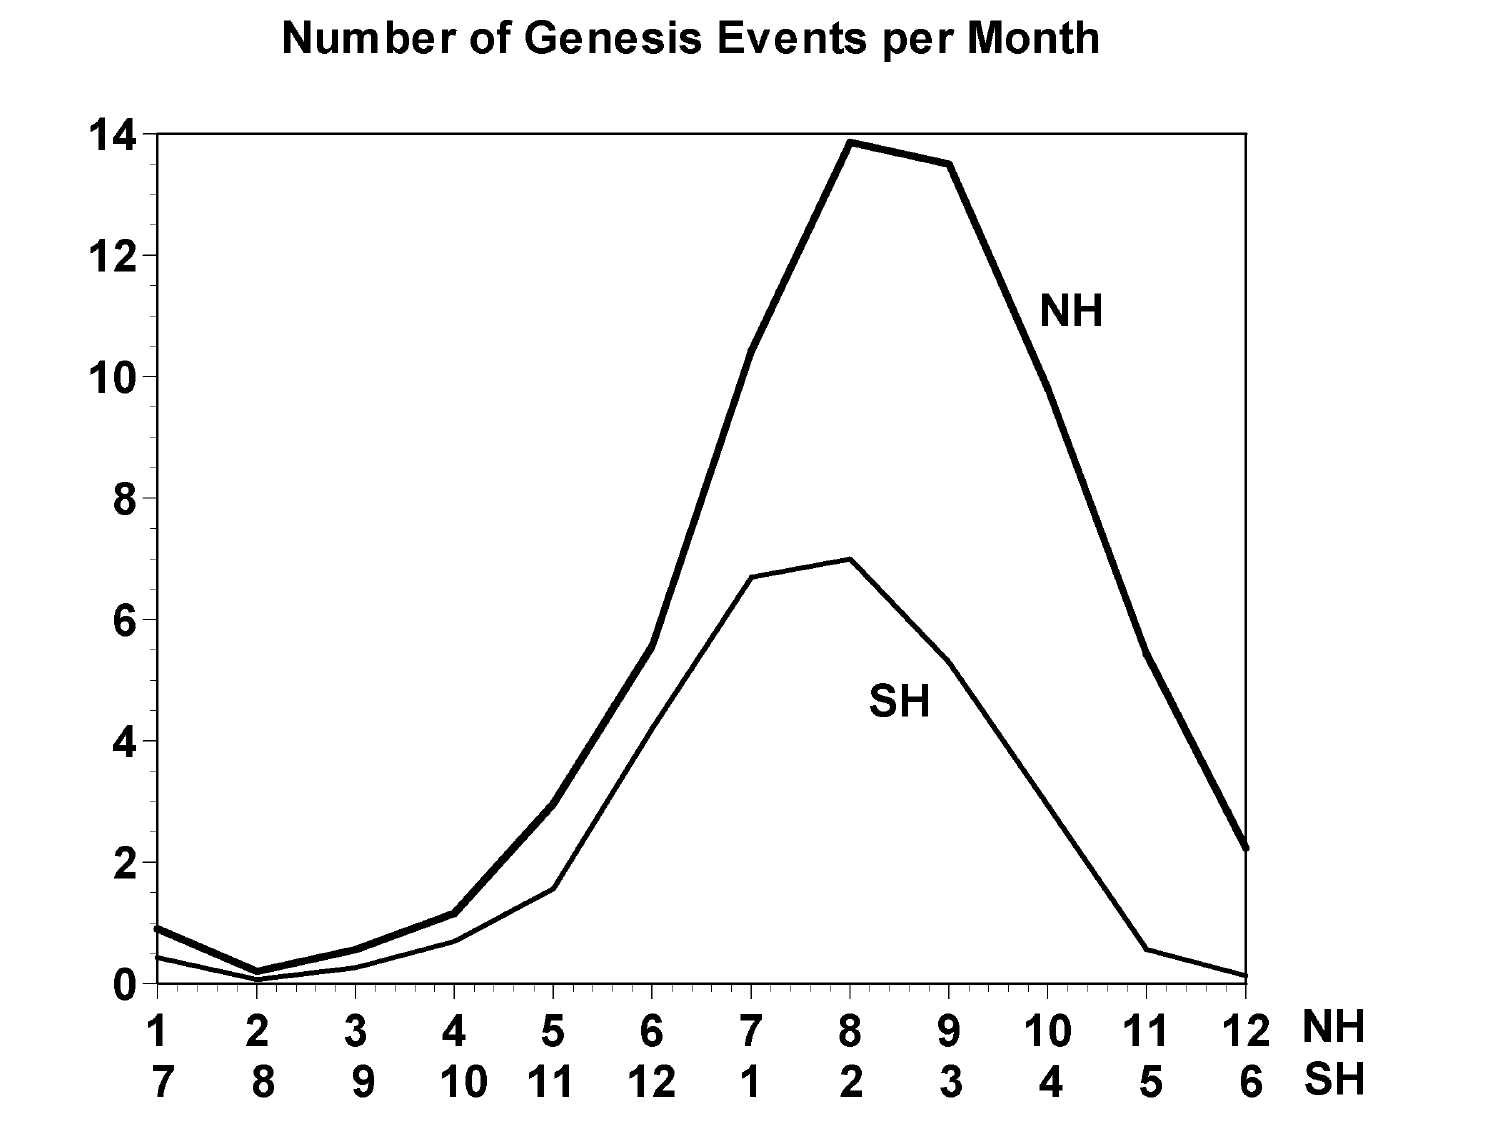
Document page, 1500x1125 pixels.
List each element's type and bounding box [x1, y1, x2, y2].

picture [87, 9, 1413, 1116]
